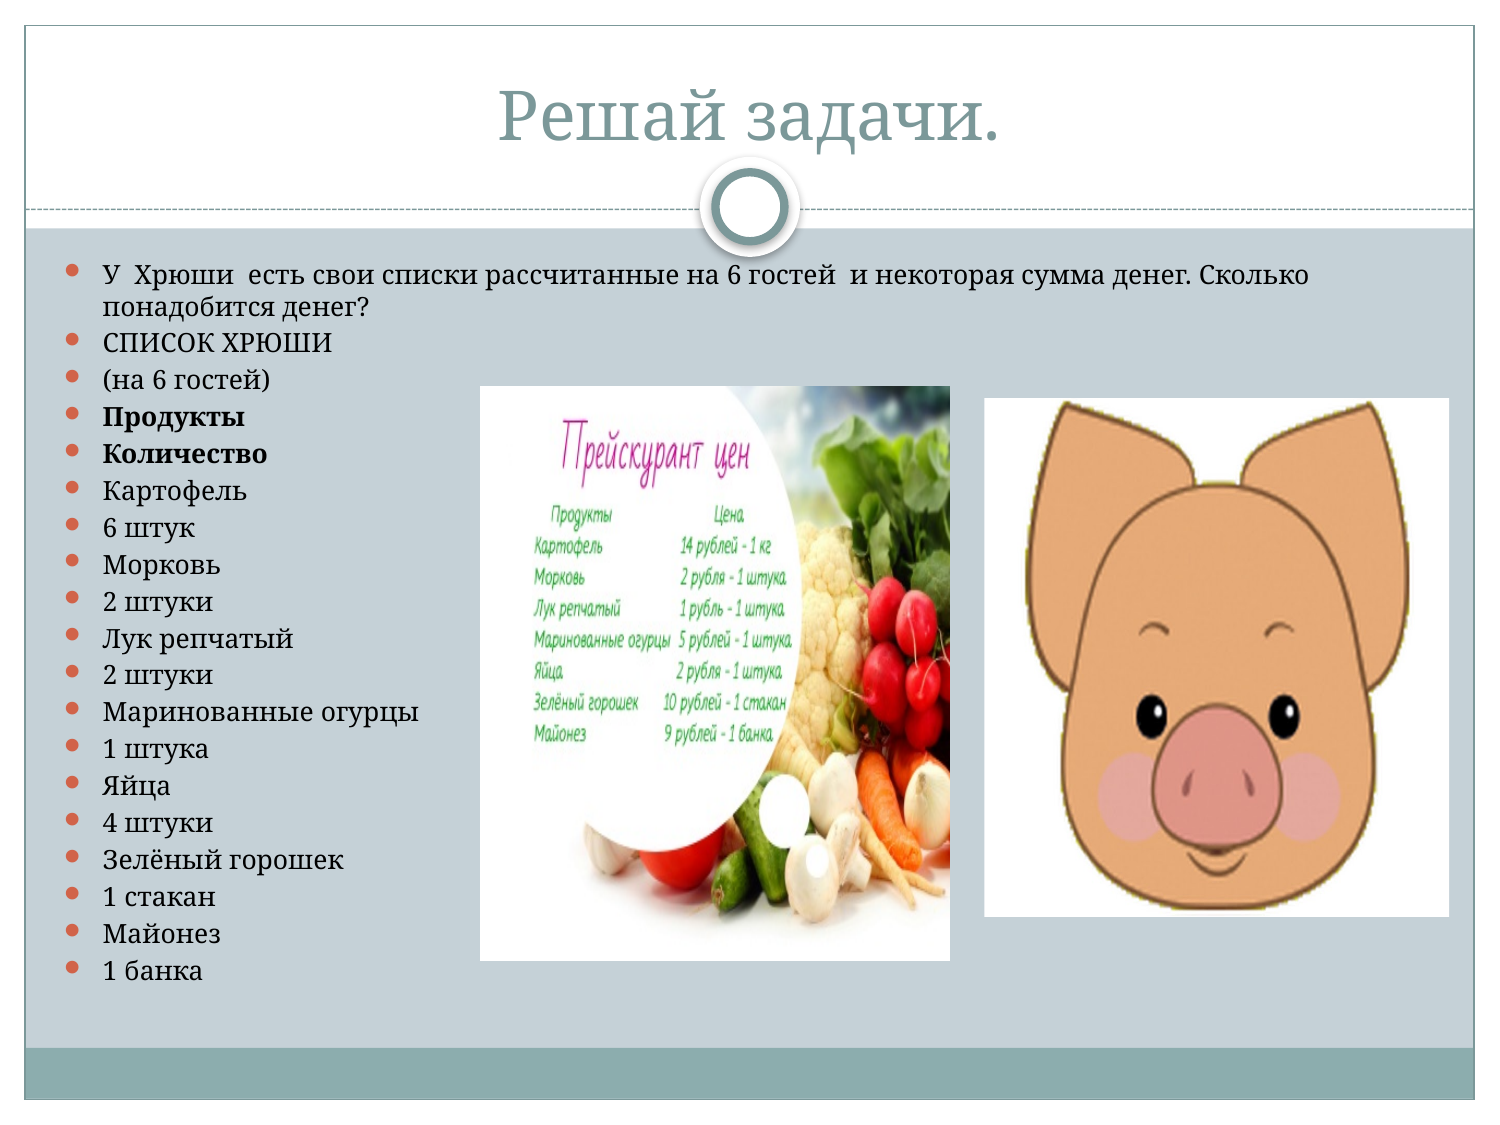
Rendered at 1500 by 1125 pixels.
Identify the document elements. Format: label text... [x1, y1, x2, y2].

picture [984, 398, 1450, 917]
list У Хрюши есть свои списки рассчитанные на 6 гостей и некоторая сумма денег. Сколько понадобится денег? СПИСОК ХРЮШИ (на 6 гостей) Продукты Количество Картофель 6 штук Морковь 2 штуки Лук репчатый 2 штуки Маринованные огурцы 1 штука Яйца 4 штуки Зелёный горошек 1 стакан Майонез 1 банка [49, 250, 1445, 1001]
title Решай задачи. [49, 37, 1450, 162]
picture [480, 386, 950, 962]
